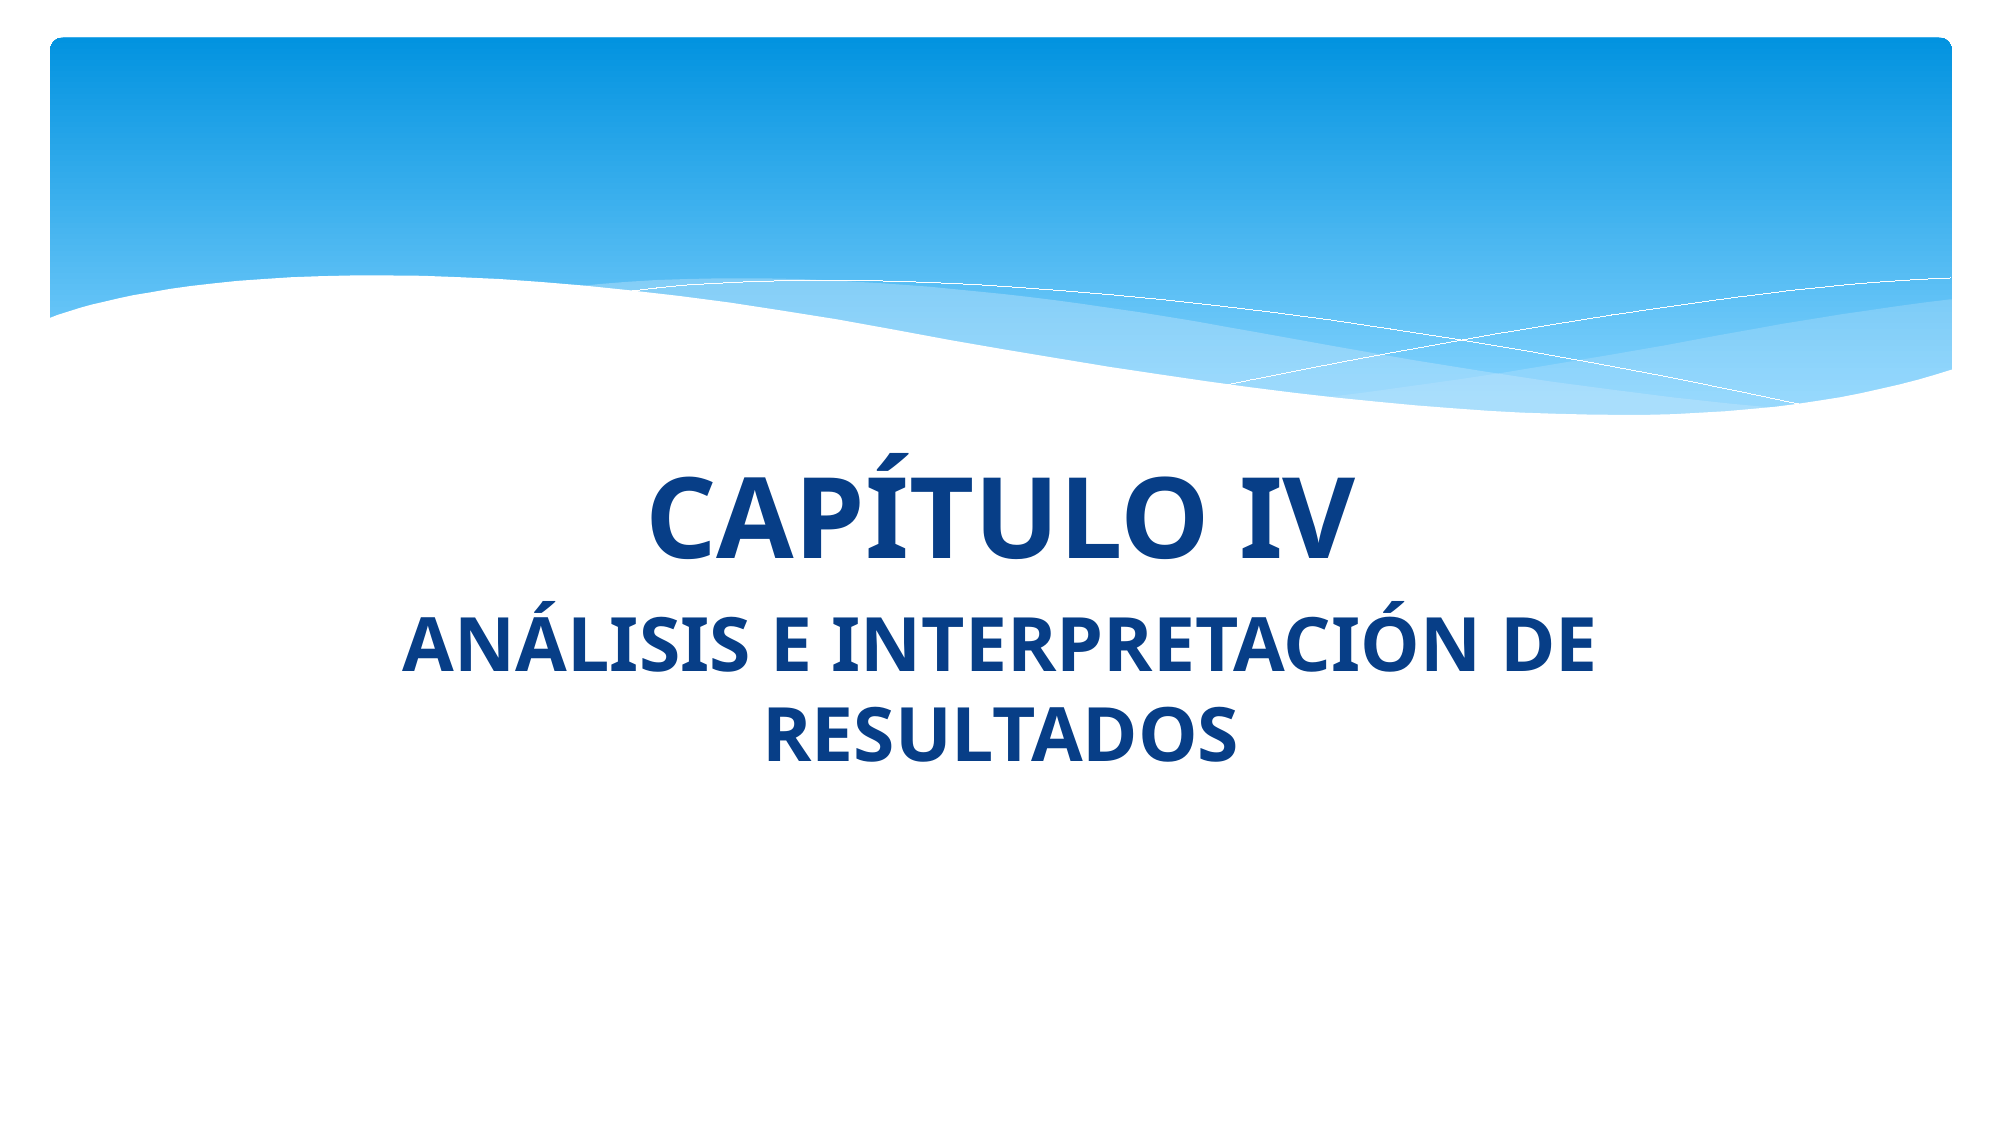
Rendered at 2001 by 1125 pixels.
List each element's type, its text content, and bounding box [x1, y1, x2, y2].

list CAPÍTULO IV ANÁLISIS E INTERPRETACIÓN DE RESULTADOS [190, 438, 1812, 1005]
